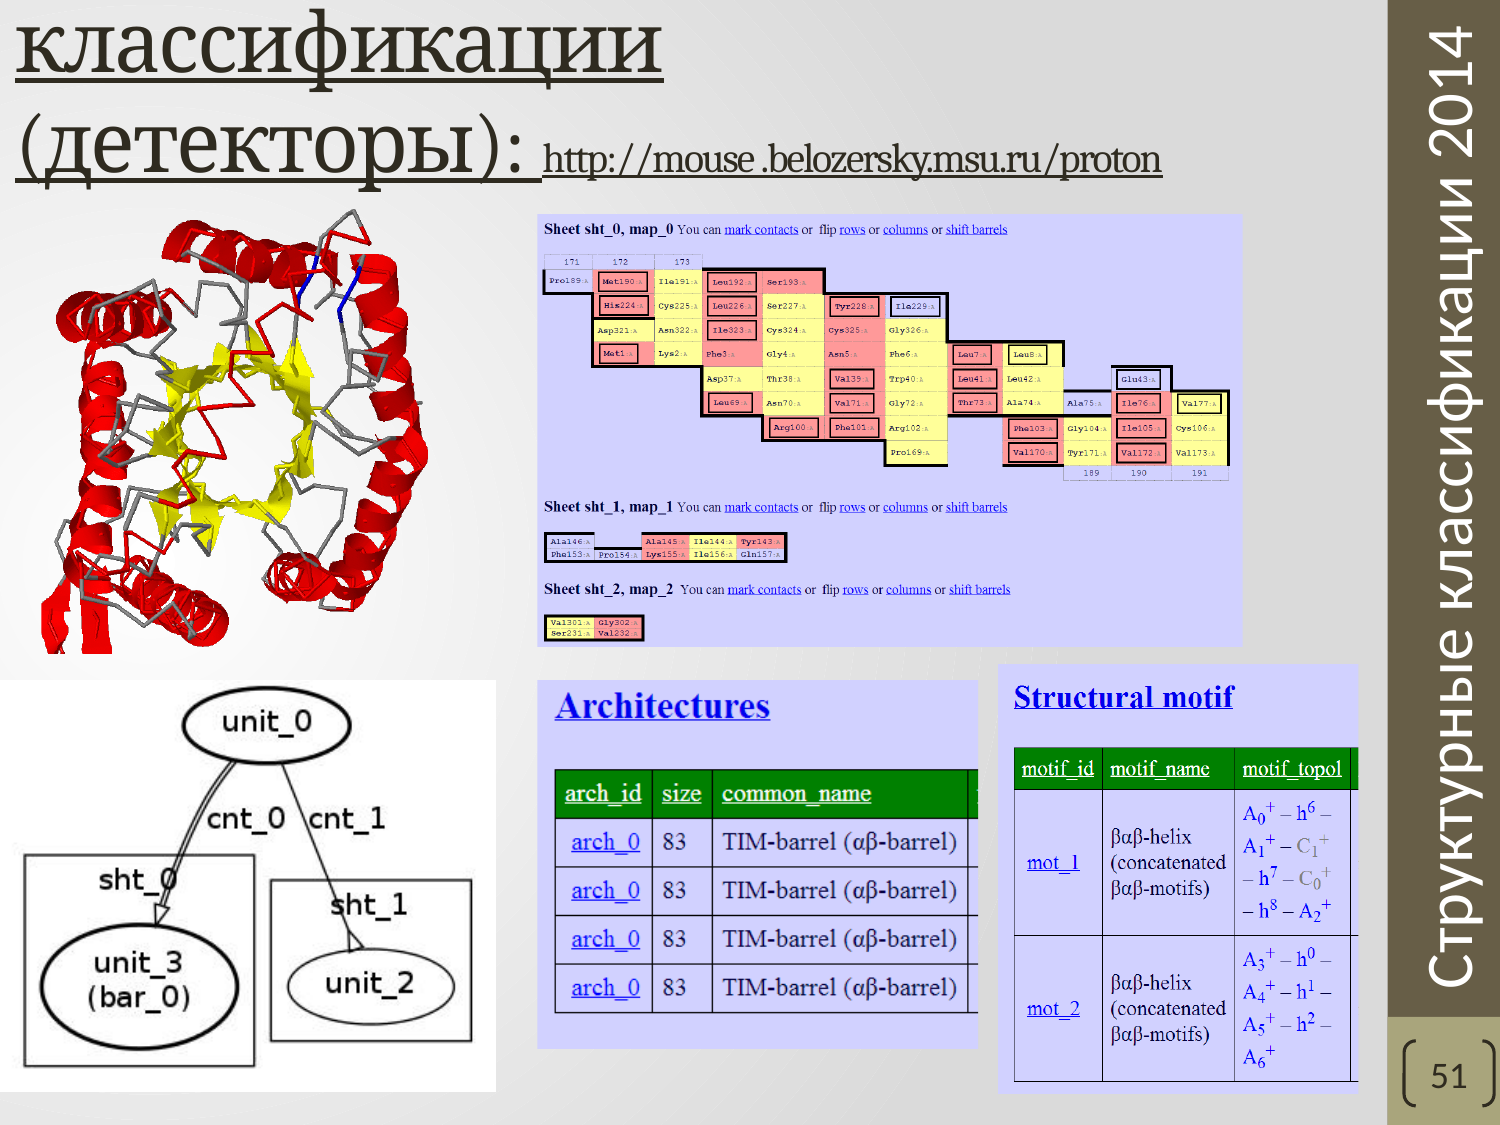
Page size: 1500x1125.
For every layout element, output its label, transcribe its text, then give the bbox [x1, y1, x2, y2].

picture [40, 207, 456, 655]
slide_number 51 [1402, 1039, 1496, 1108]
picture [0, 680, 497, 1093]
picture [536, 214, 1244, 648]
picture [536, 680, 979, 1050]
picture [997, 663, 1359, 1095]
title Автоматизируем классификации (детекторы): http://mouse .belozersky.msu.ru/proton [0, 106, 1232, 197]
